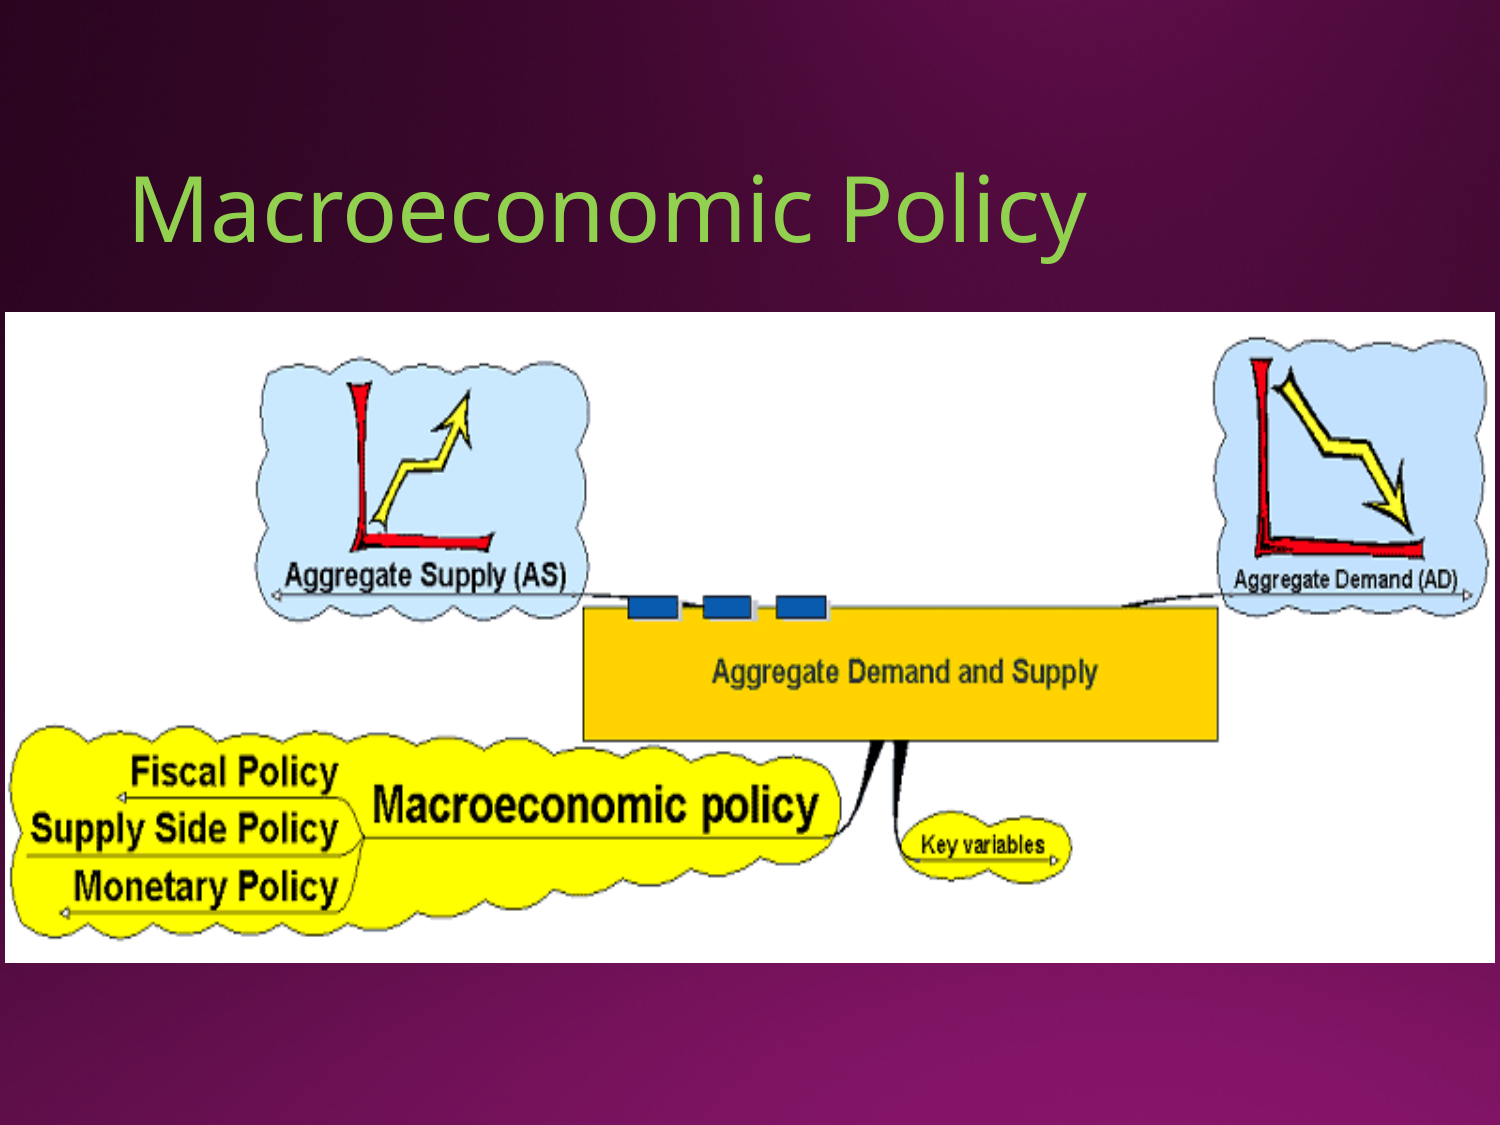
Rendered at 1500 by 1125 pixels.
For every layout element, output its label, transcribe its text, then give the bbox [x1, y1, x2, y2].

title Macroeconomic Policy [112, 111, 1388, 312]
picture [0, 0, 1500, 1125]
